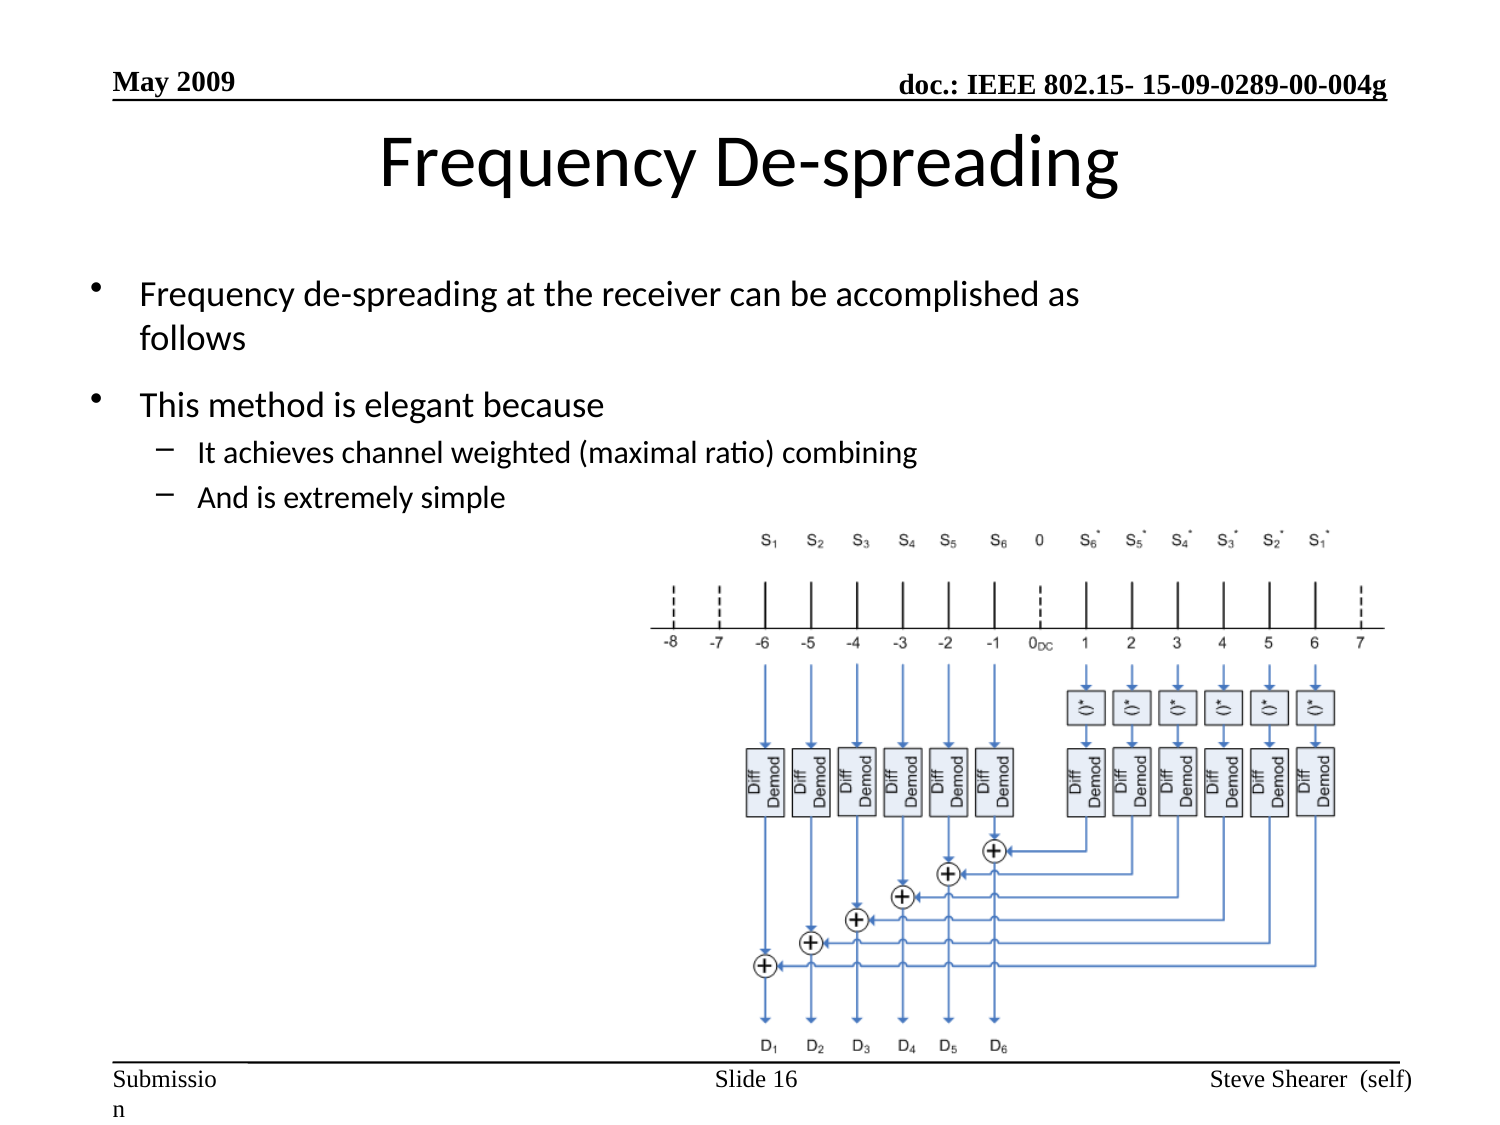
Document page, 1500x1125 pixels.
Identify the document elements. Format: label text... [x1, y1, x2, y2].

footer Steve Shearer (self) [899, 1061, 1413, 1093]
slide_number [112, 62, 376, 99]
slide_number Slide 16 [712, 1066, 800, 1093]
list Frequency de-spreading at the receiver can be accomplished as follows This method is elegant because It achieves channel weighted (maximal ratio) combining And is extremely simple [74, 262, 1201, 526]
picture [649, 527, 1385, 1057]
title Frequency De-spreading [112, 99, 1388, 213]
